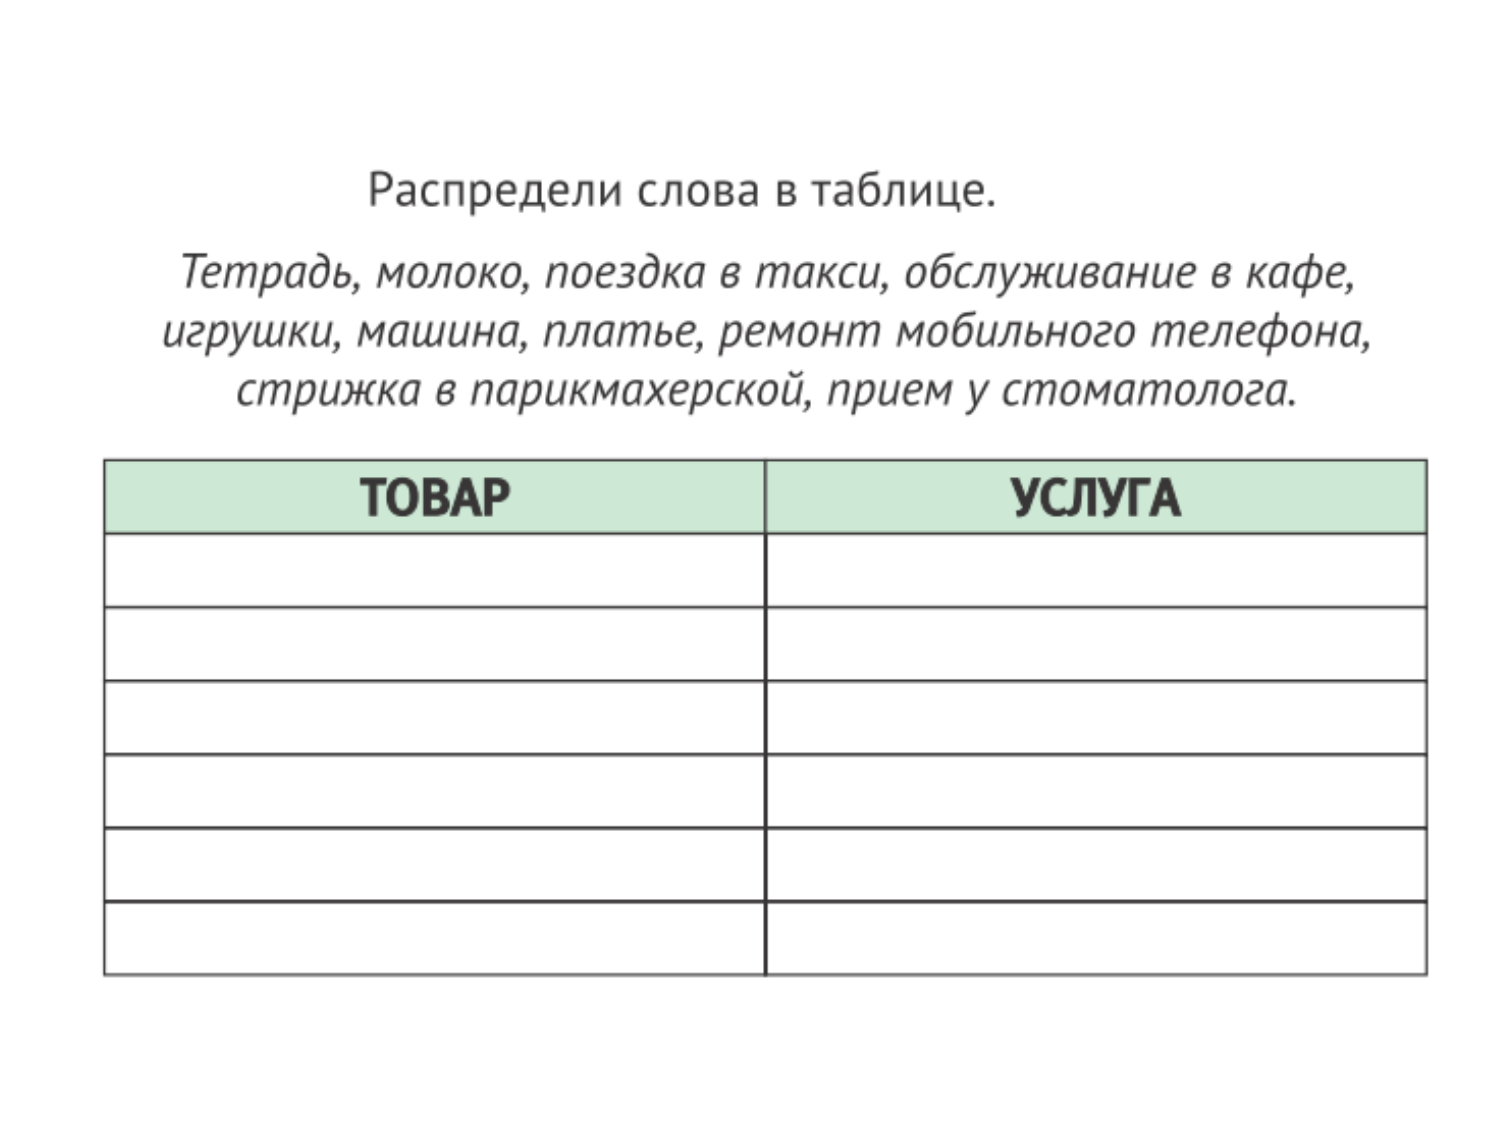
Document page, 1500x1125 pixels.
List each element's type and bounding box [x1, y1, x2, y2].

text_box [50, 148, 1446, 988]
